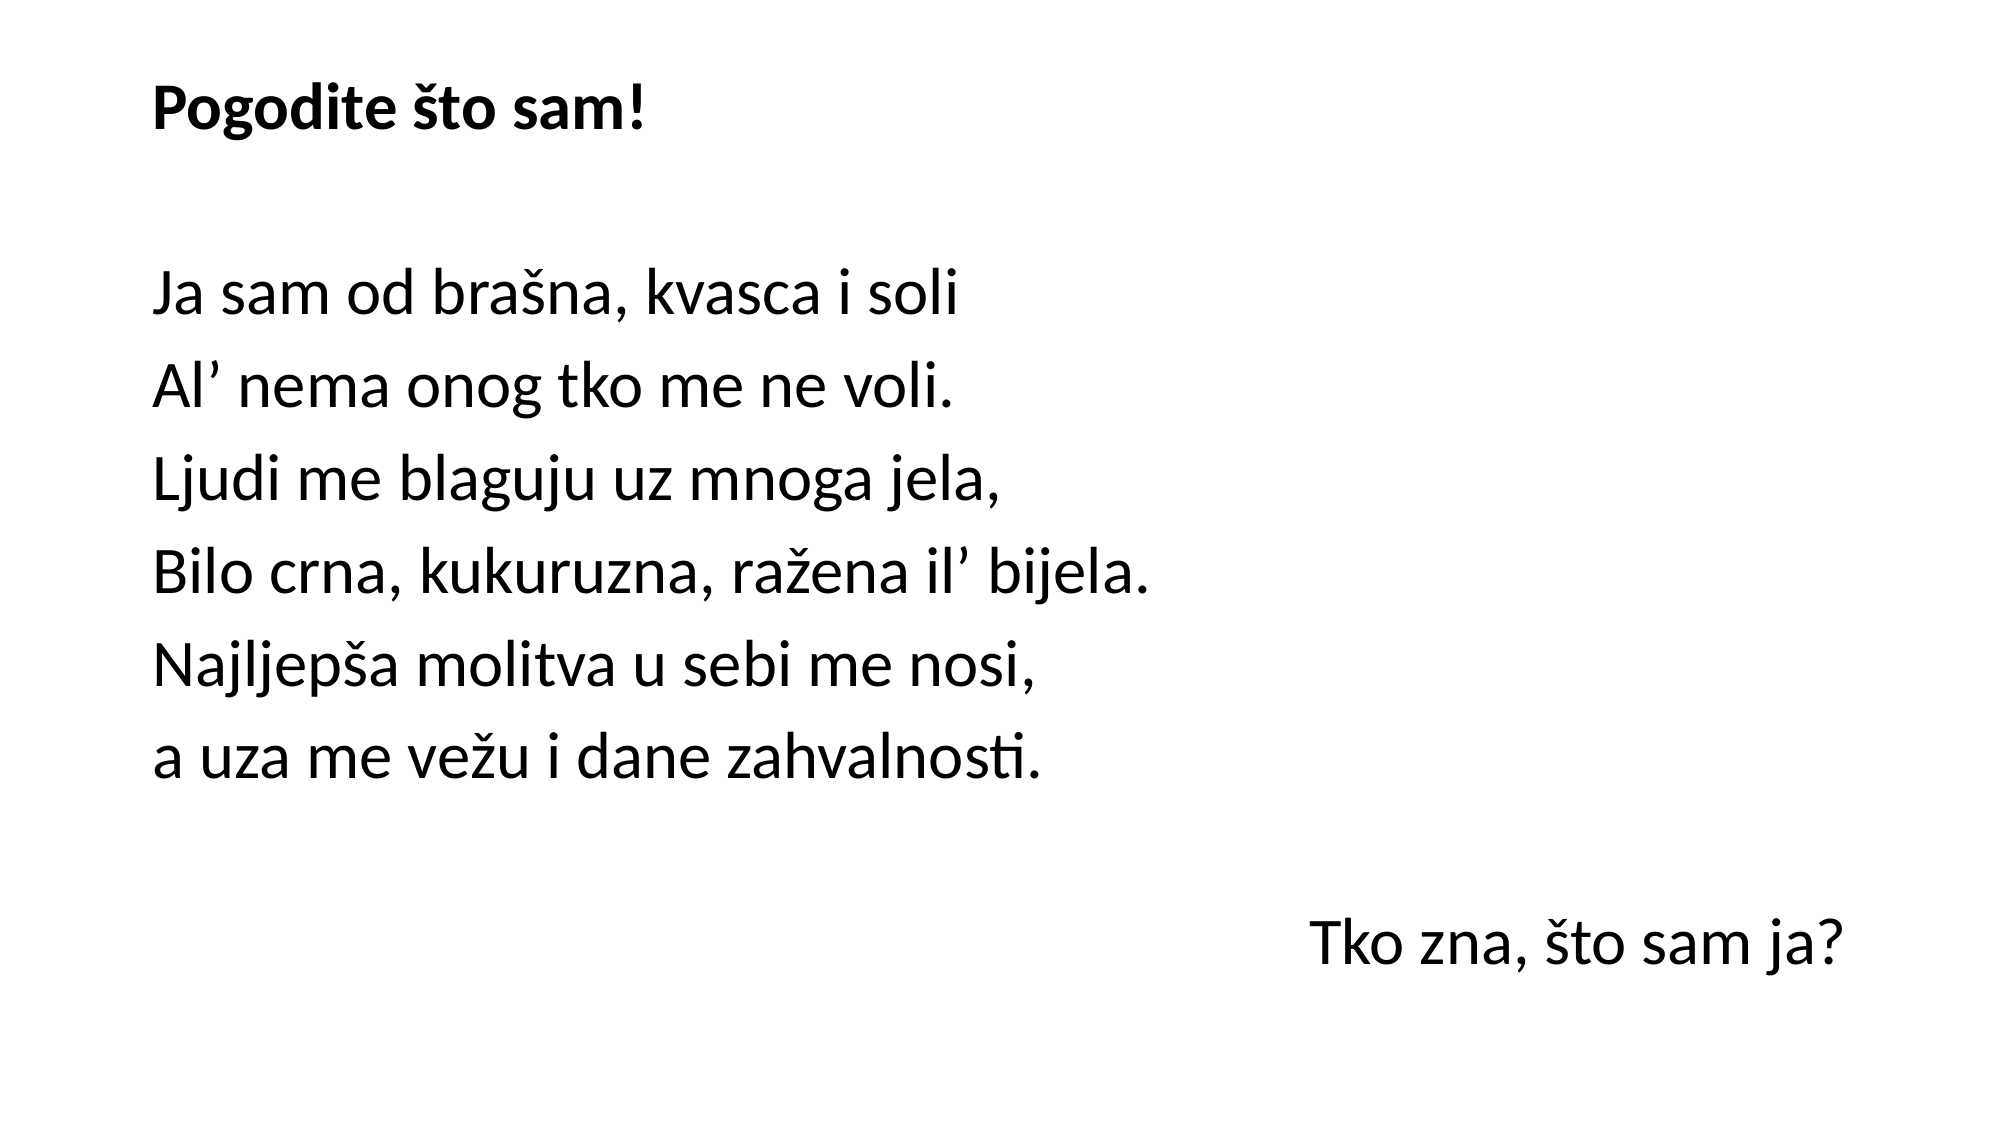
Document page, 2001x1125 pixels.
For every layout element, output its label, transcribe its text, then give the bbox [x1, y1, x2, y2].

list Pogodite što sam! Ja sam od brašna, kvasca i soli Al’ nema onog tko me ne voli. Ljudi me blaguju uz mnoga jela, Bilo crna, kukuruzna, ražena il’ bijela. Najljepša molitva u sebi me nosi, a uza me vežu i dane zahvalnosti. Tko zna, što sam ja? [137, 64, 1863, 1014]
